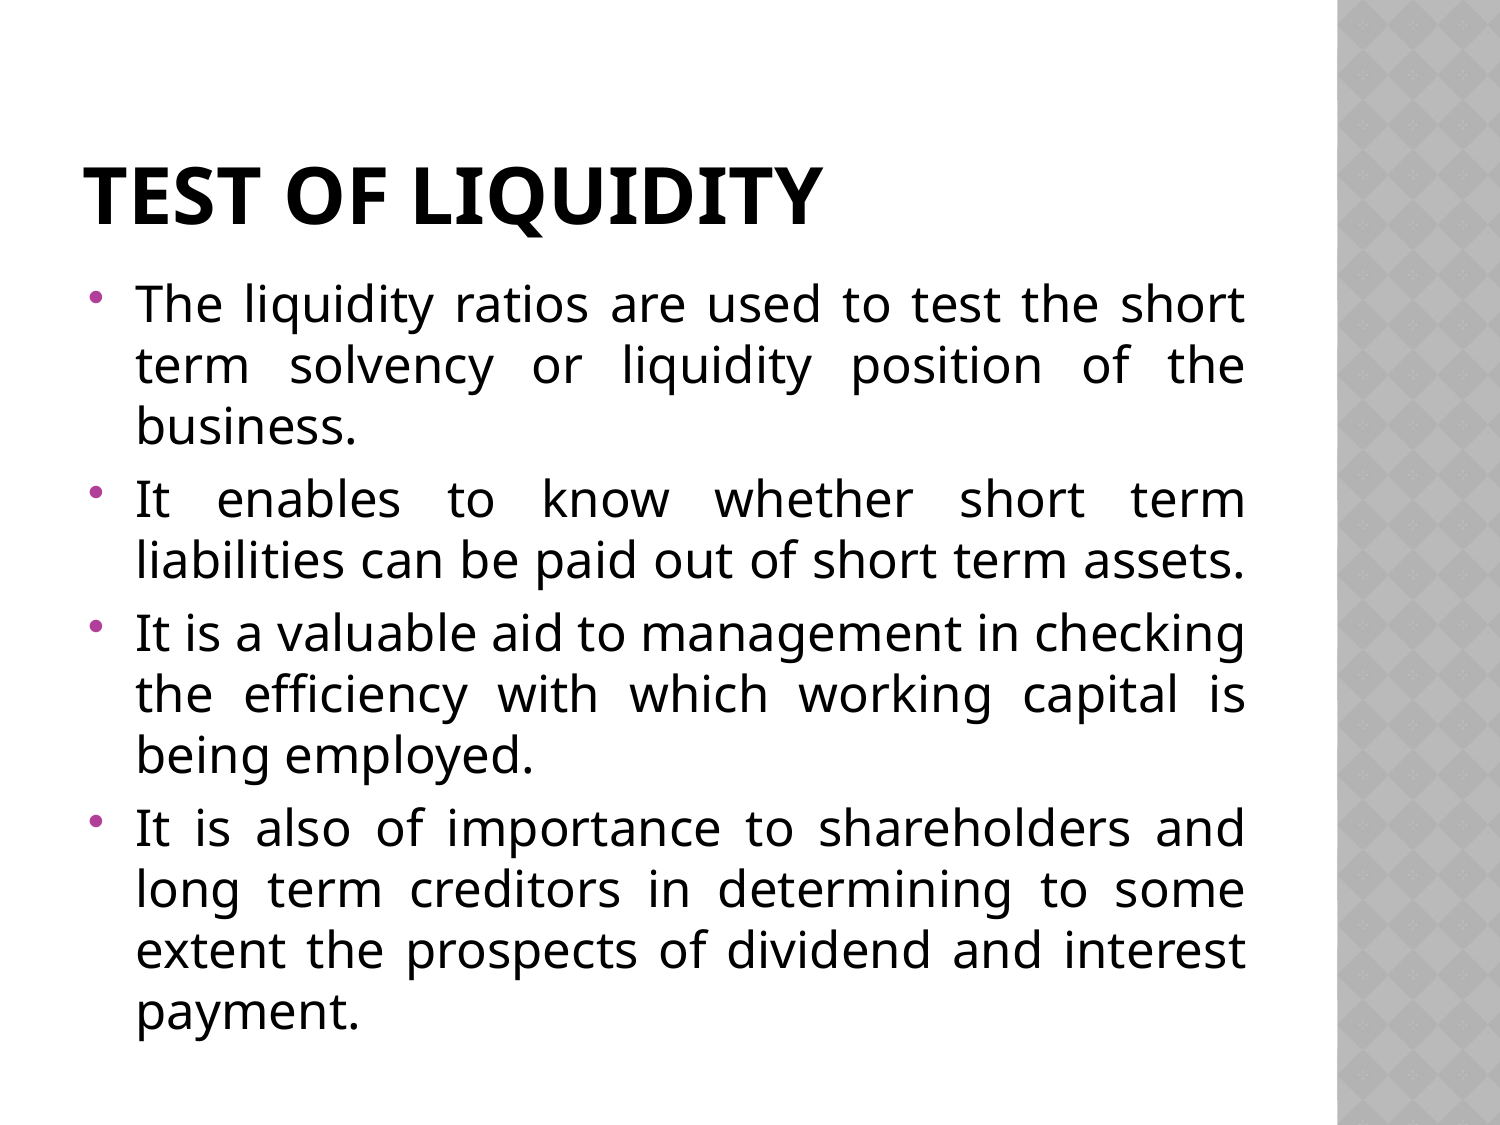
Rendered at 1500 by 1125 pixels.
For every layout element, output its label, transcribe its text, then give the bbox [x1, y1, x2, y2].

title Test of Liquidity [75, 52, 1263, 240]
list The liquidity ratios are used to test the short term solvency or liquidity position of the business. It enables to know whether short term liabilities can be paid out of short term assets. It is a valuable aid to management in checking the efficiency with which working capital is being employed. It is also of importance to shareholders and long term creditors in determining to some extent the prospects of dividend and interest payment. [75, 264, 1263, 1059]
